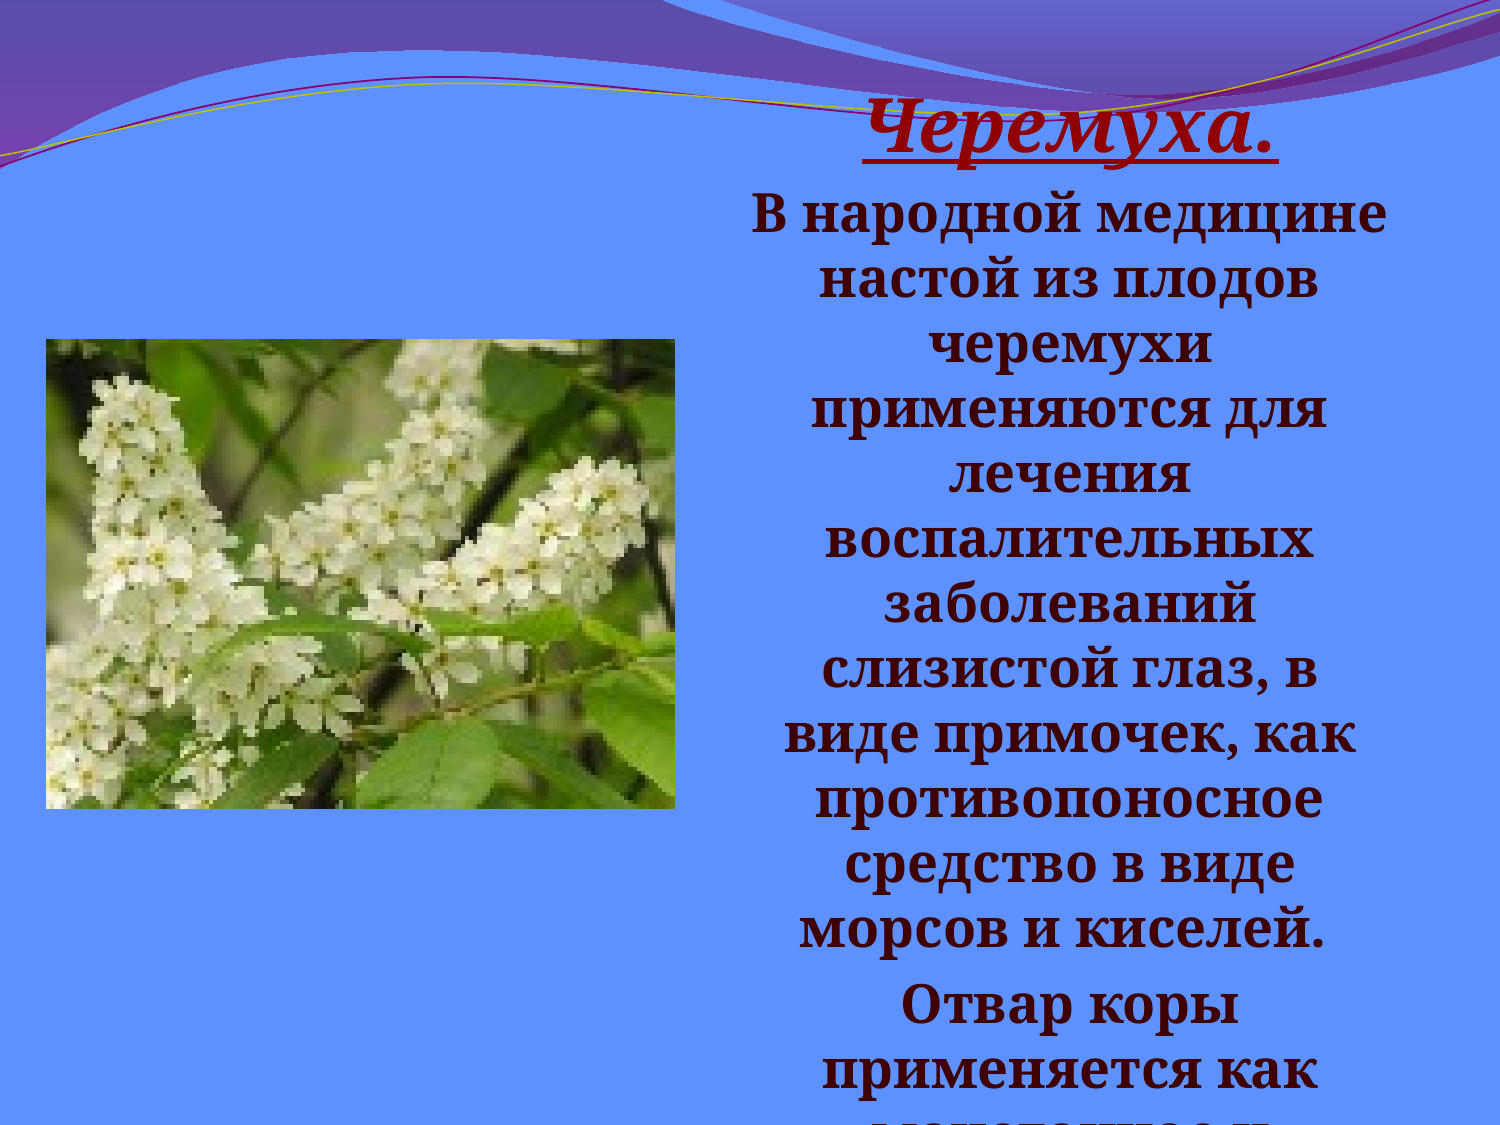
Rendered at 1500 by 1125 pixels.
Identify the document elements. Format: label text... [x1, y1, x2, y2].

picture [46, 339, 676, 809]
subtitle Черемуха. В народной медицине настой из плодов черемухи применяются для лечения воспалительных заболеваний слизистой глаз, в виде примочек, как противопоносное средство в виде морсов и киселей. Отвар коры применяется как мочегонное и потогонное средство. [749, 70, 1395, 1055]
